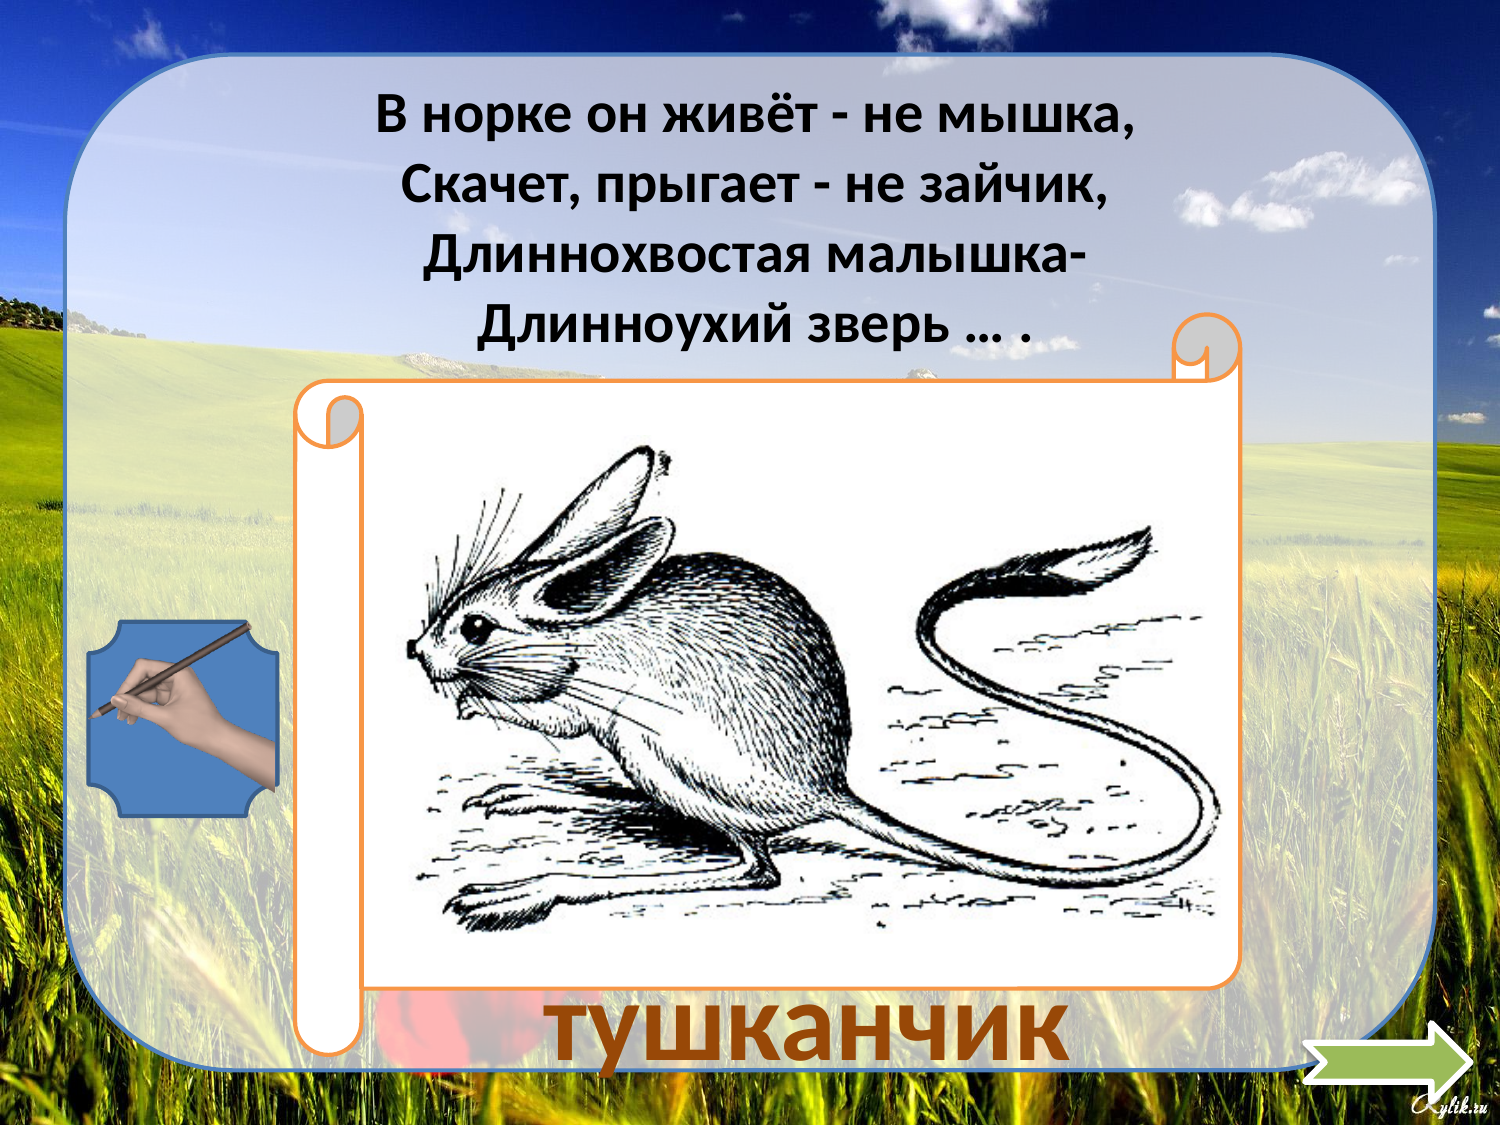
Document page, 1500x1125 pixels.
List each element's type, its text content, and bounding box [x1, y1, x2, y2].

text_box [1302, 1020, 1474, 1105]
text_box [293, 312, 1243, 1057]
text_box В норке он живёт - не мышка, Скачет, прыгает - не зайчик, Длиннохвостая малышка- Длинноухий зверь … . [182, 66, 1329, 361]
text_box тушканчик [528, 958, 1086, 1091]
picture [0, 0, 1500, 1125]
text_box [88, 621, 278, 817]
